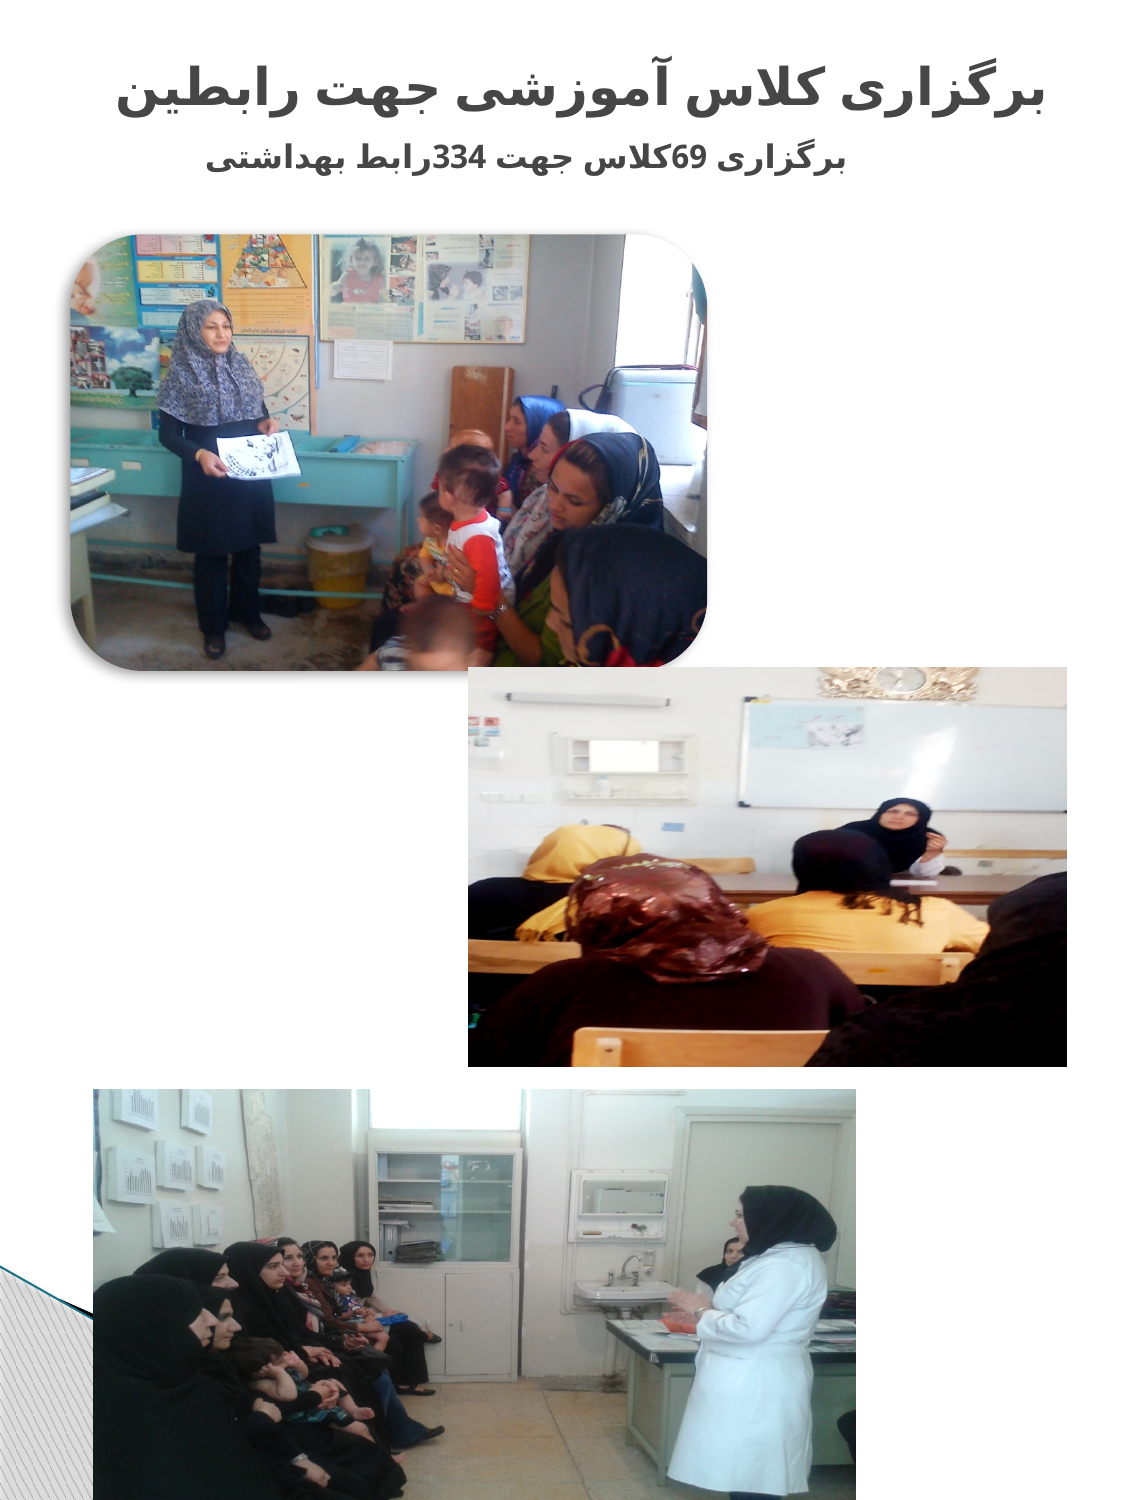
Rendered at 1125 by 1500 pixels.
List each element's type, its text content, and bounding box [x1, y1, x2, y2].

title برگزاری کلاس آموزشی جهت رابطین برگزاری 69کلاس جهت 334رابط بهداشتی [56, 33, 1069, 200]
picture [93, 1089, 856, 1500]
picture [70, 234, 1067, 1067]
